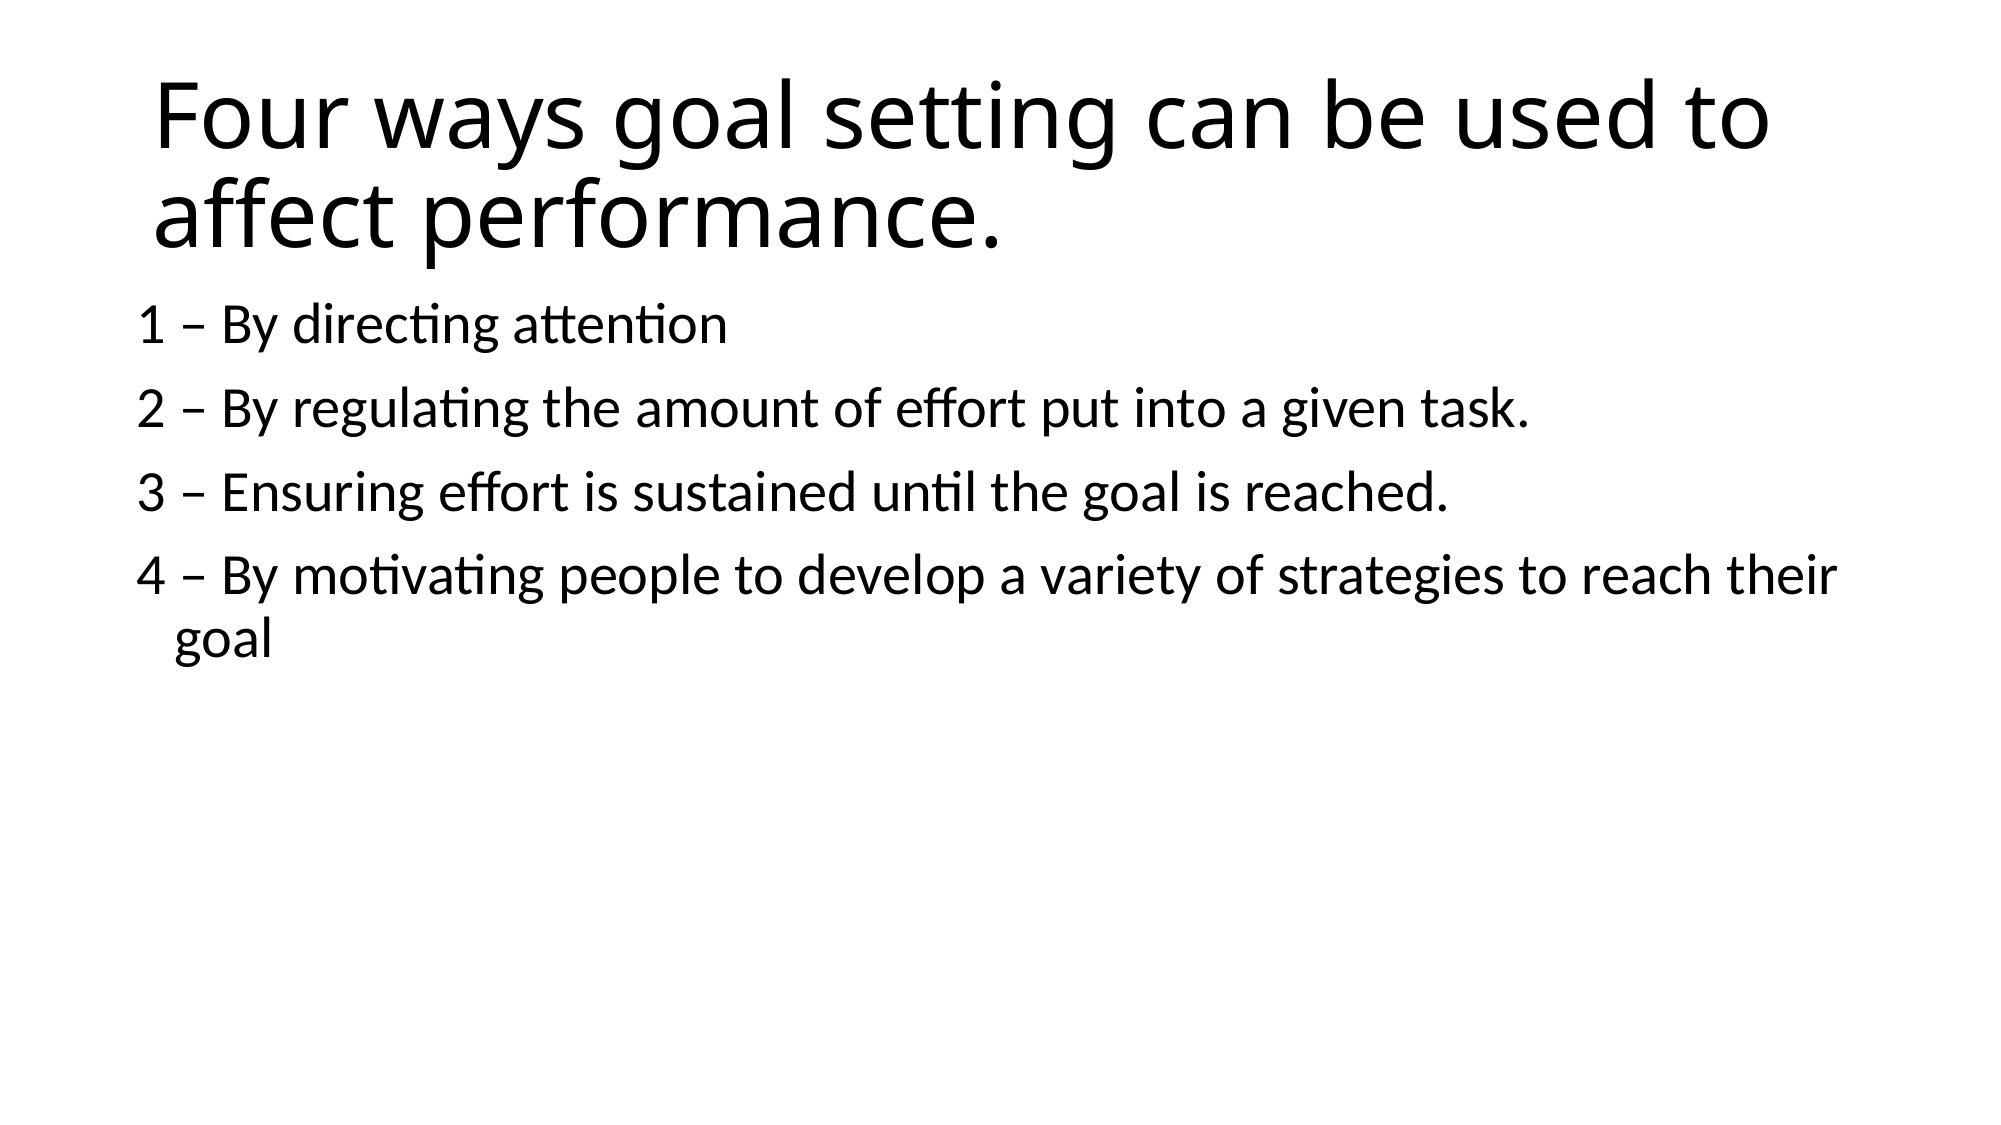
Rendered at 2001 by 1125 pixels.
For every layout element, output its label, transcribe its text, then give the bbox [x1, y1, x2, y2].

title Four ways goal setting can be used to affect performance. [137, 59, 1863, 278]
list 1 – By directing attention 2 – By regulating the amount of effort put into a given task. 3 – Ensuring effort is sustained until the goal is reached. 4 – By motivating people to develop a variety of strategies to reach their goal [121, 285, 1948, 1096]
